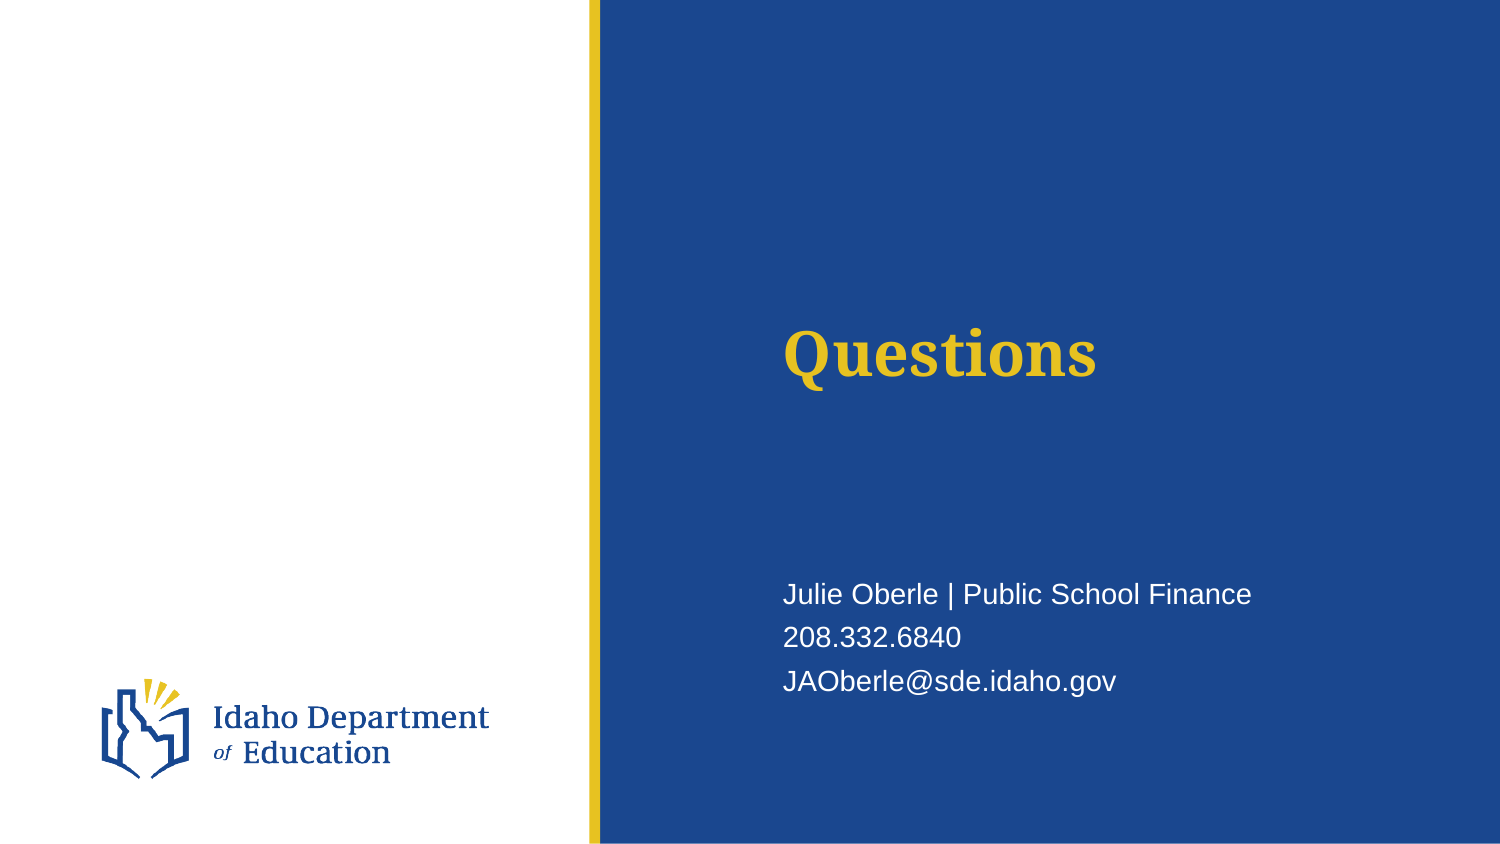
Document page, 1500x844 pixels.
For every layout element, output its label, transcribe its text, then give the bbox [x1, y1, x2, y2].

picture [41, 632, 549, 830]
list Julie Oberle | Public School Finance 208.332.6840 JAOberle@sde.idaho.gov [767, 551, 1333, 713]
title Questions [767, 161, 1333, 405]
